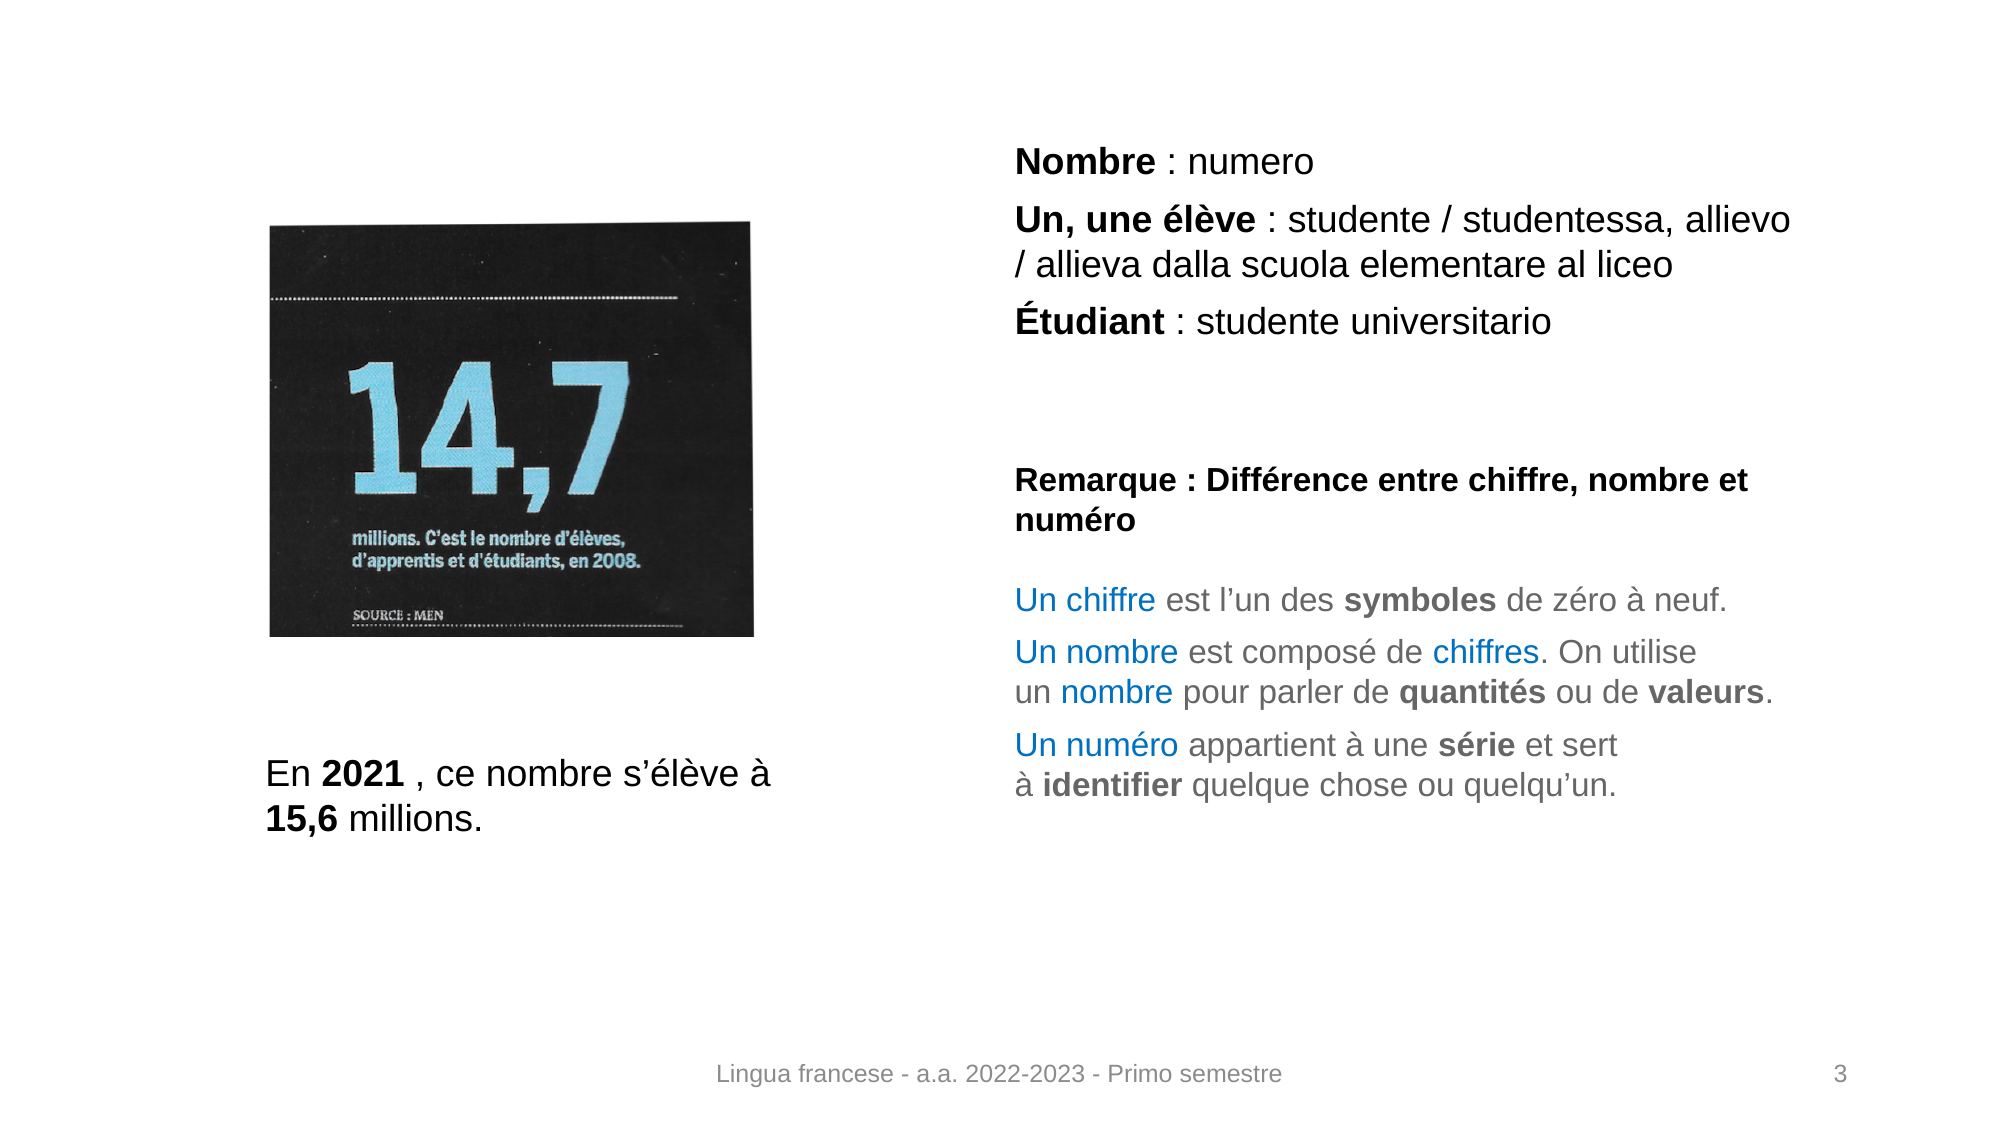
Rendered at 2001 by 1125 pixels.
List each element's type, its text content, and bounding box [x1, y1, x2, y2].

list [268, 219, 767, 637]
text_box En 2021 , ce nombre s’élève à 15,6 millions. [250, 741, 852, 846]
text_box Nombre : numero Un, une élève : studente / studentessa, allievo / allieva dalla scuola elementare al liceo Étudiant : studente universitario [999, 129, 1810, 408]
footer Lingua francese - a.a. 2022-2023 - Primo semestre [662, 1042, 1338, 1103]
text_box Remarque : Différence entre chiffre, nombre et numéro Un chiffre est l’un des symboles de zéro à neuf. Un nombre est composé de chiffres. On utilise un nombre pour parler de quantités ou de valeurs. Un numéro appartient à une série et sert à identifier quelque chose ou quelqu’un. [999, 451, 1804, 811]
slide_number 3 [1412, 1042, 1863, 1103]
